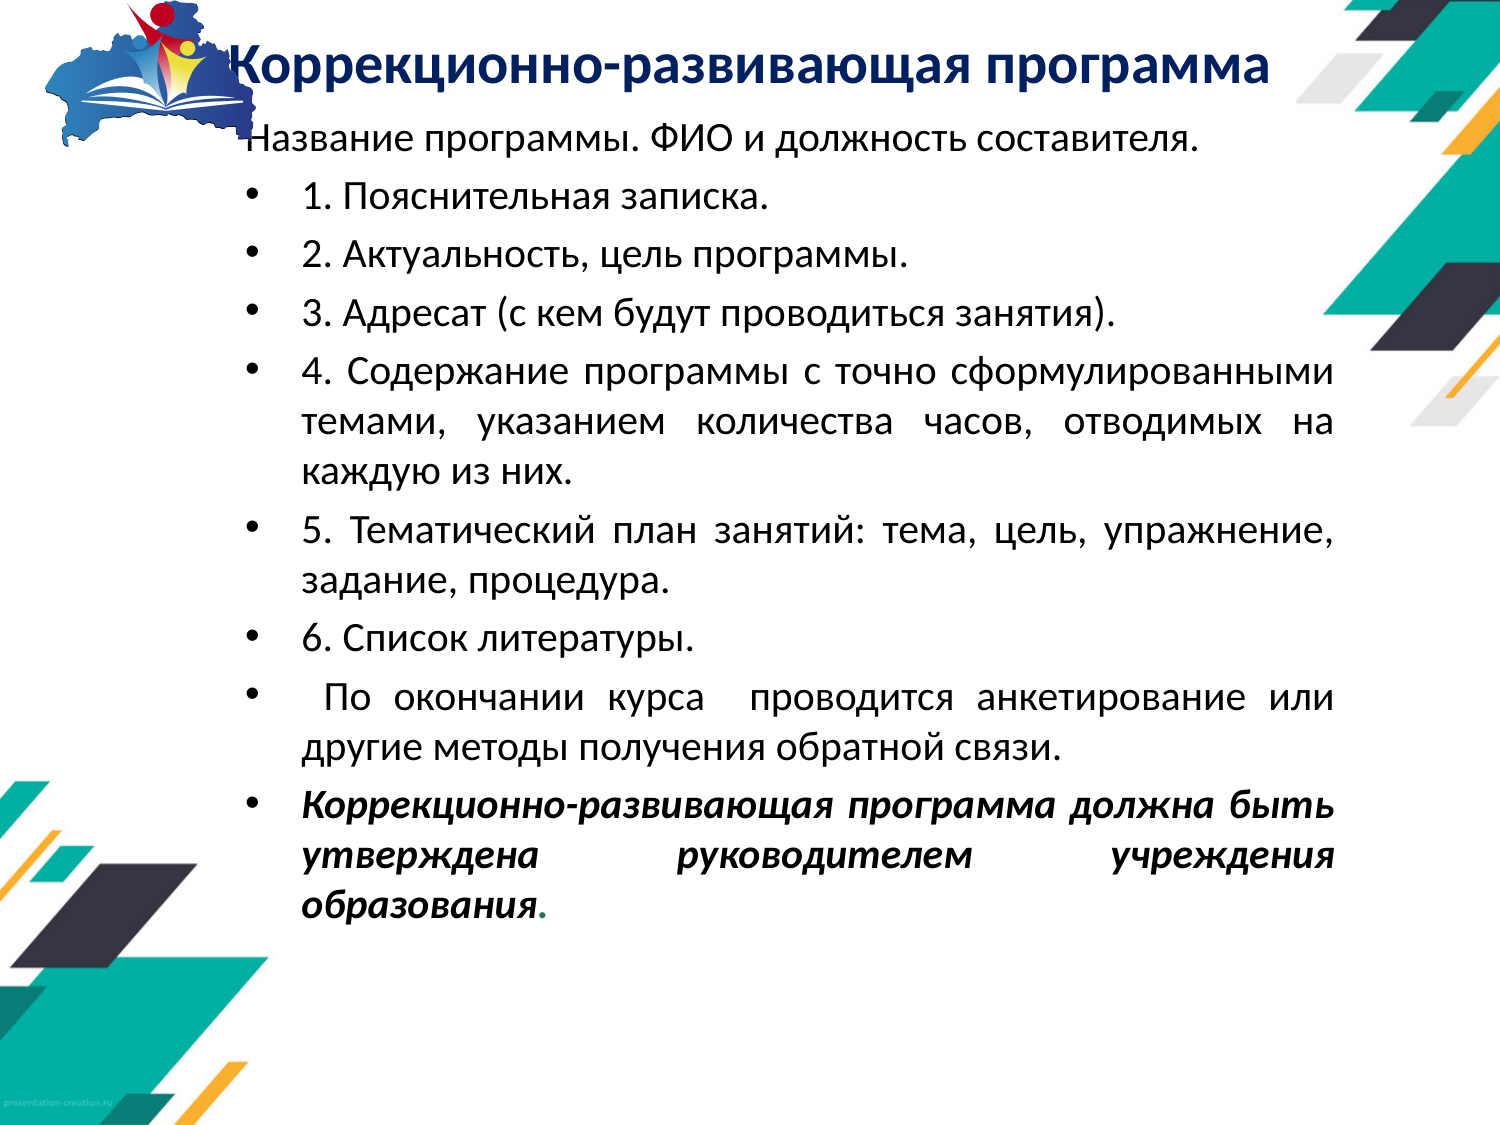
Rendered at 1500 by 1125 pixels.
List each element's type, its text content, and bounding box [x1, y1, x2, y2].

picture [0, 0, 1500, 1125]
list Название программы. ФИО и должность составителя. 1. Пояснительная записка. 2. Актуальность, цель программы. 3. Адресат (с кем будут проводиться занятия). 4. Содержание программы с точно сформулированными темами, указанием количества часов, отводимых на каждую из них. 5. Тематический план занятий: тема, цель, упражнение, задание, процедура. 6. Список литературы. По окончании курса проводится анкетирование или другие методы получения обратной связи. Коррекционно-развивающая программа должна быть утверждена руководителем учреждения образования. [230, 101, 1350, 1071]
title Коррекционно-развивающая программа [260, 19, 1350, 101]
